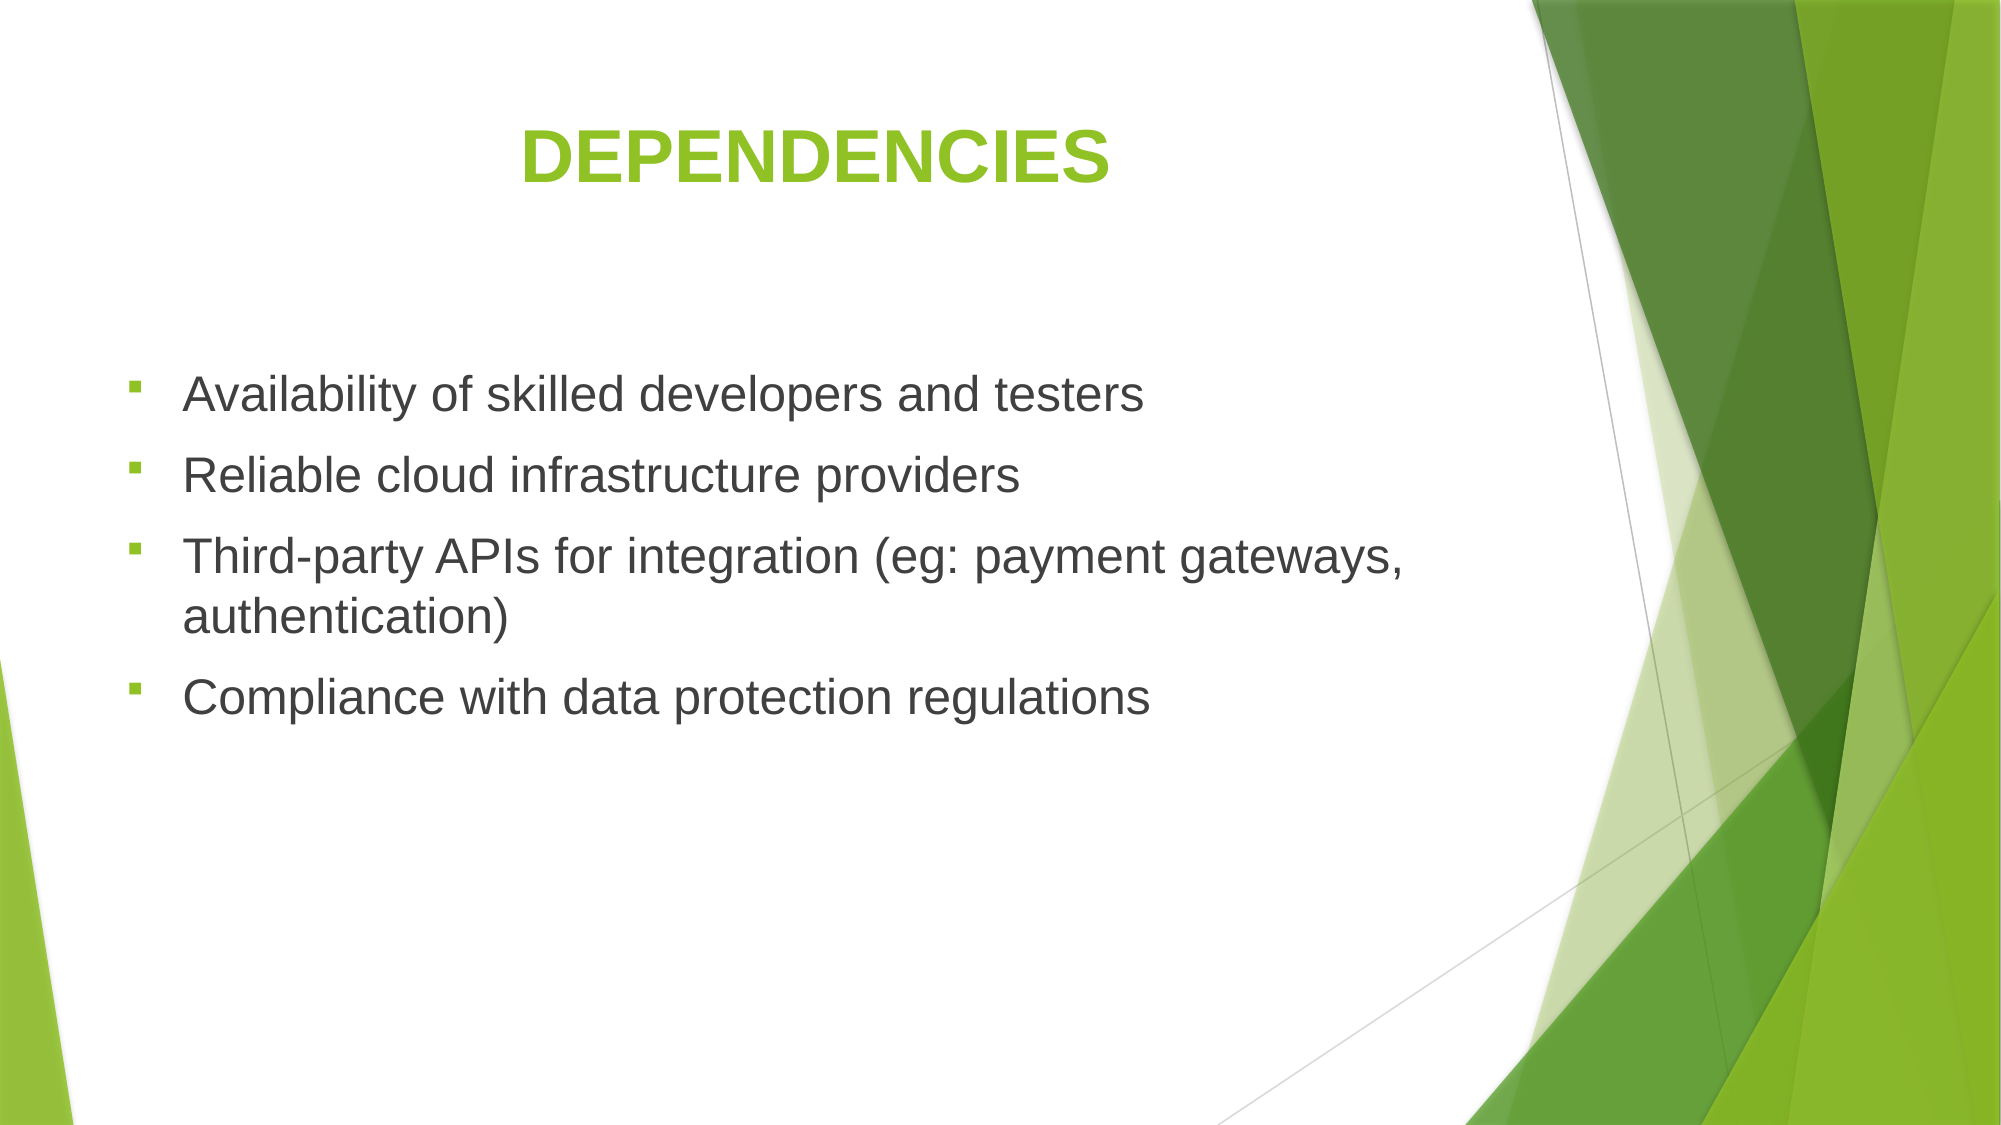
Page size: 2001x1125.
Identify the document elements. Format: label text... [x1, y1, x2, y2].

list Availability of skilled developers and testers Reliable cloud infrastructure providers Third-party APIs for integration (eg: payment gateways, authentication) Compliance with data protection regulations [111, 354, 1522, 992]
title DEPENDENCIES [111, 99, 1522, 317]
